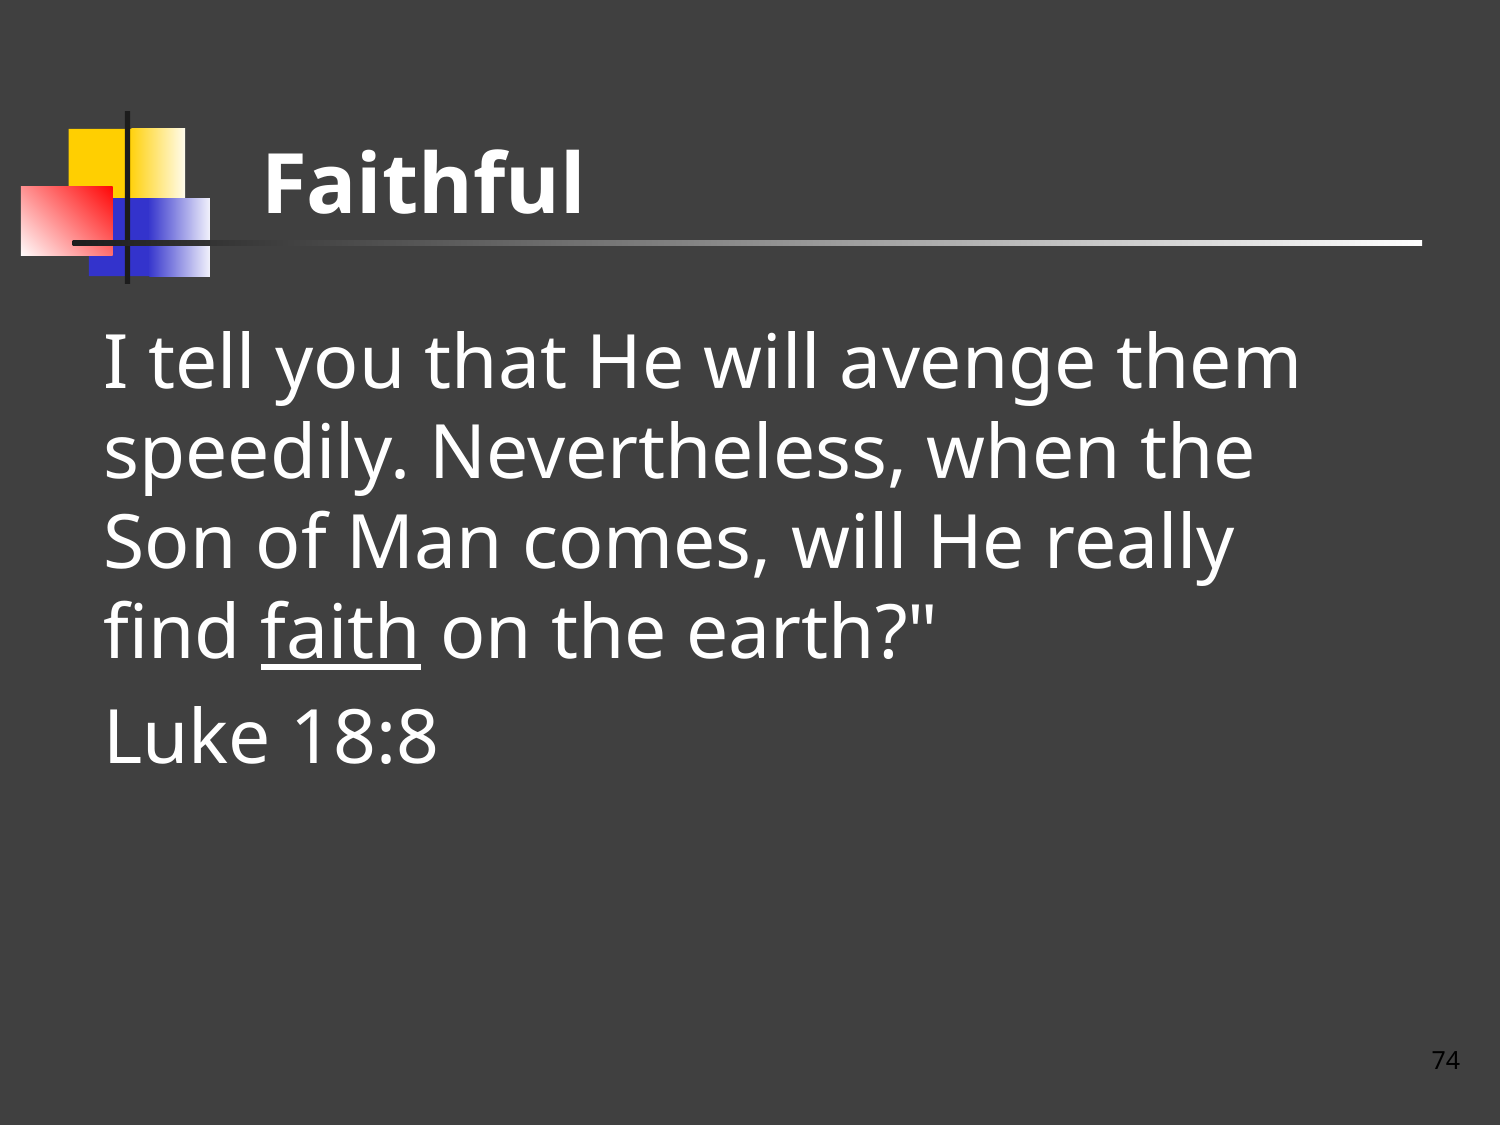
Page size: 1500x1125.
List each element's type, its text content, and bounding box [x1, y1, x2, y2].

list I tell you that He will avenge them speedily. Nevertheless, when the Son of Man comes, will He really find faith on the earth?" Luke 18:8 [88, 305, 1400, 982]
title Faithful [245, 49, 1468, 238]
